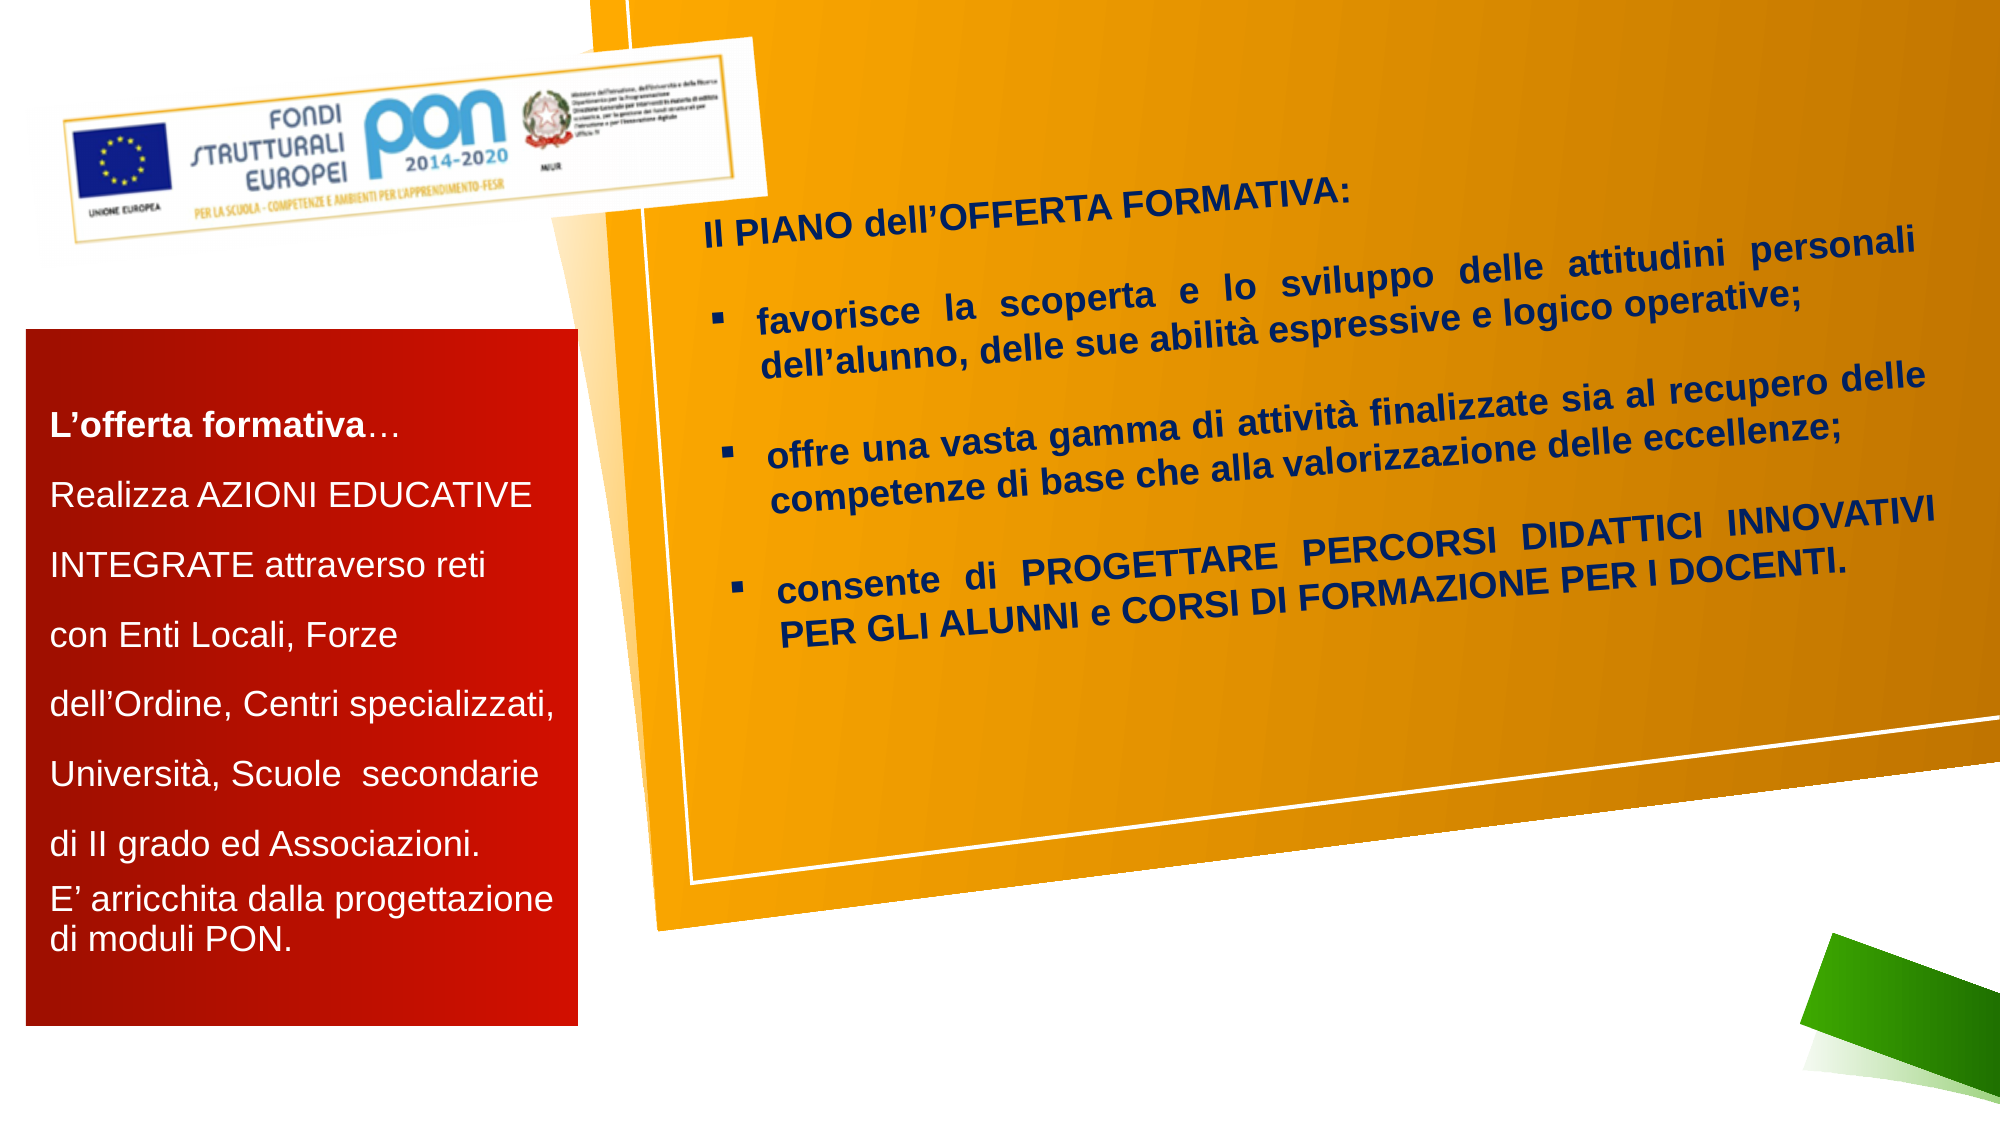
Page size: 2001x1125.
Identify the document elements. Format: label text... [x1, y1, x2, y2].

picture [26, 38, 767, 267]
text_box Il PIANO dell’OFFERTA FORMATIVA: favorisce la scoperta e lo sviluppo delle attitudini personali dell’alunno, delle sue abilità espressive e logico operative; offre una vasta gamma di attività finalizzate sia al recupero delle competenze di base che alla valorizzazione delle eccellenze; consente di PROGETTARE PERCORSI DIDATTICI INNOVATIVI PER GLI ALUNNI e CORSI DI FORMAZIONE PER I DOCENTI. [688, 114, 1960, 714]
list L’offerta formativa… Realizza AZIONI EDUCATIVE INTEGRATE attraverso reti con Enti Locali, Forze dell’Ordine, Centri specializzati, Università, Scuole secondarie di II grado ed Associazioni. E’ arricchita dalla progettazione di moduli PON. [25, 329, 578, 1026]
